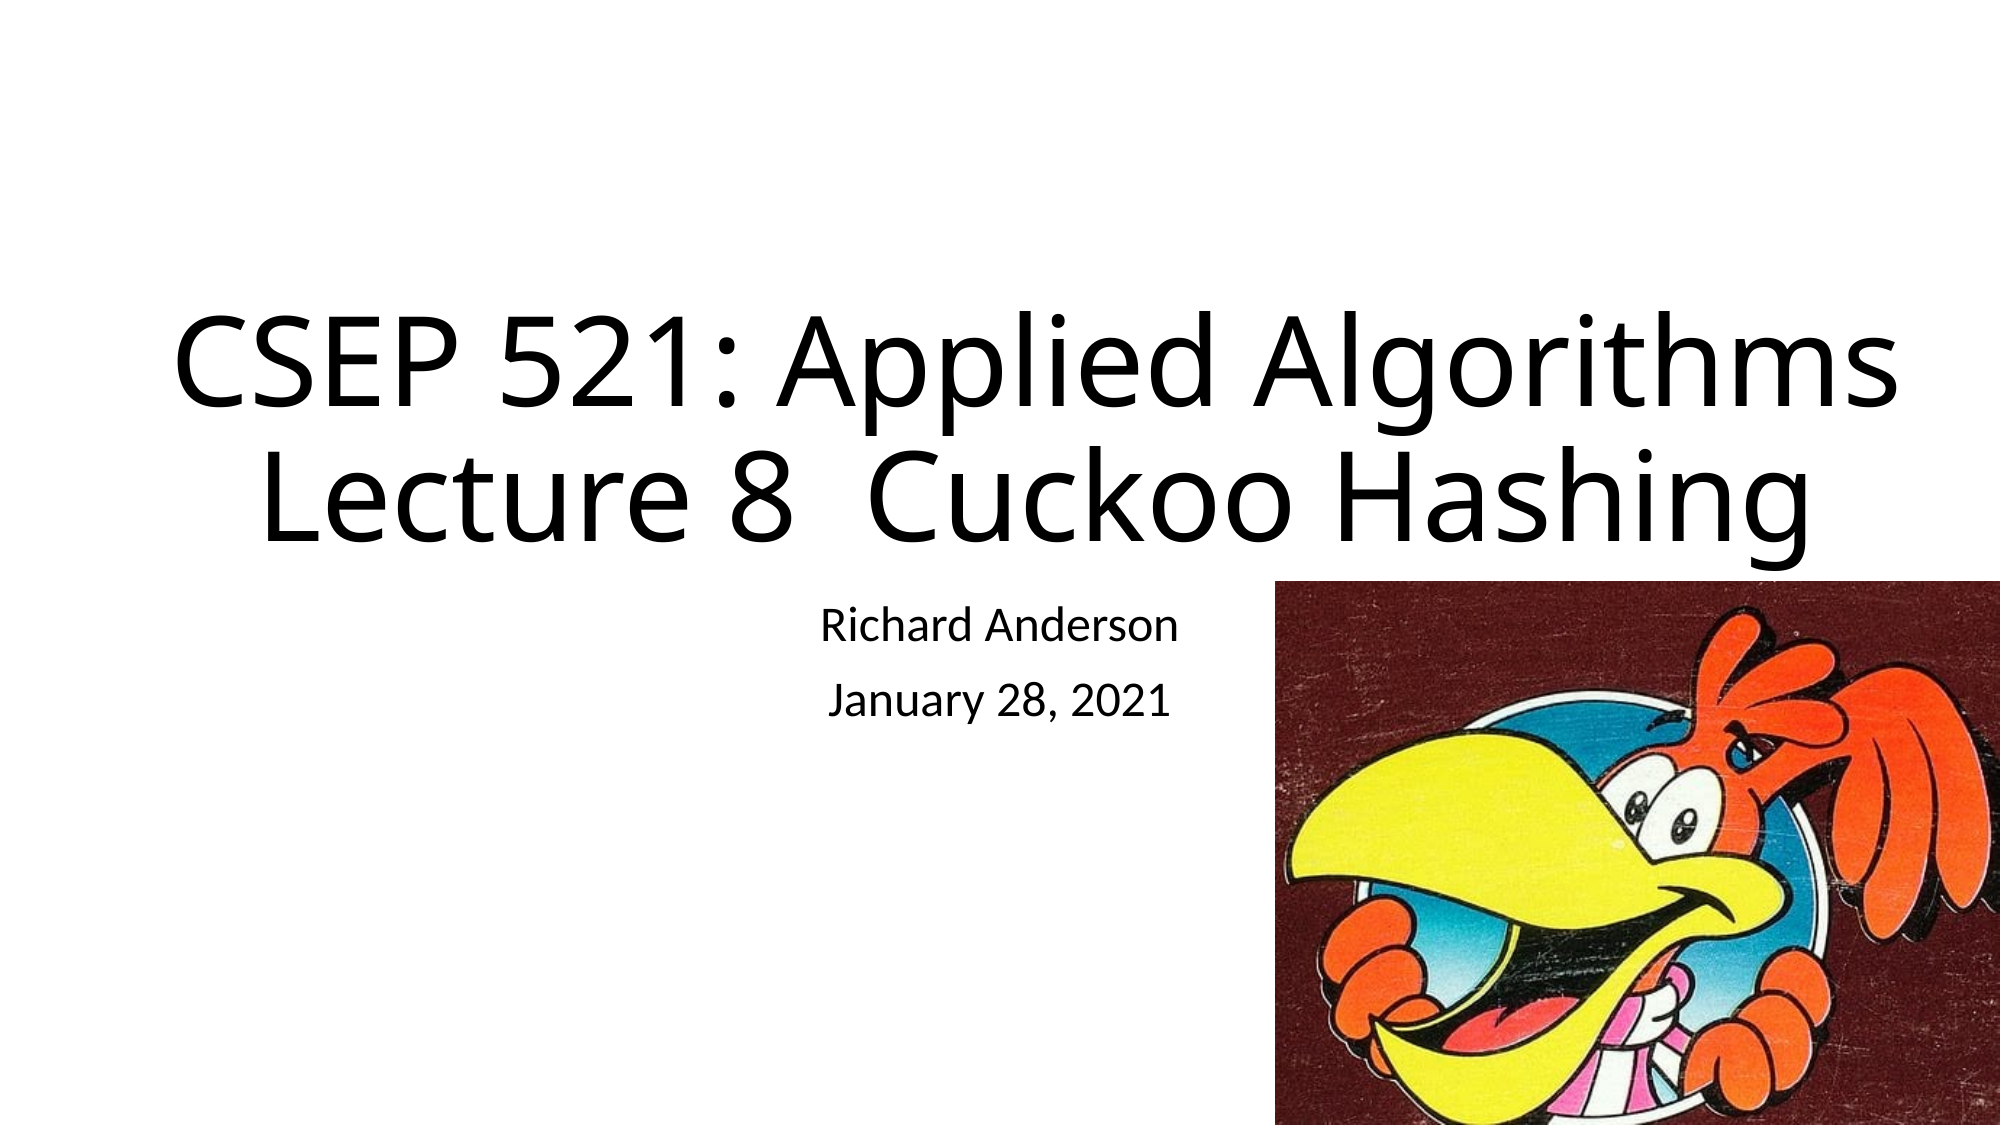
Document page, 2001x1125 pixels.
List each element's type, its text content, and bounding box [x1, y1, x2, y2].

subtitle Richard Anderson January 28, 2021 [249, 590, 1275, 863]
picture [1275, 581, 2000, 1125]
title CSEP 521: Applied Algorithms Lecture 8 Cuckoo Hashing [118, 184, 1955, 576]
